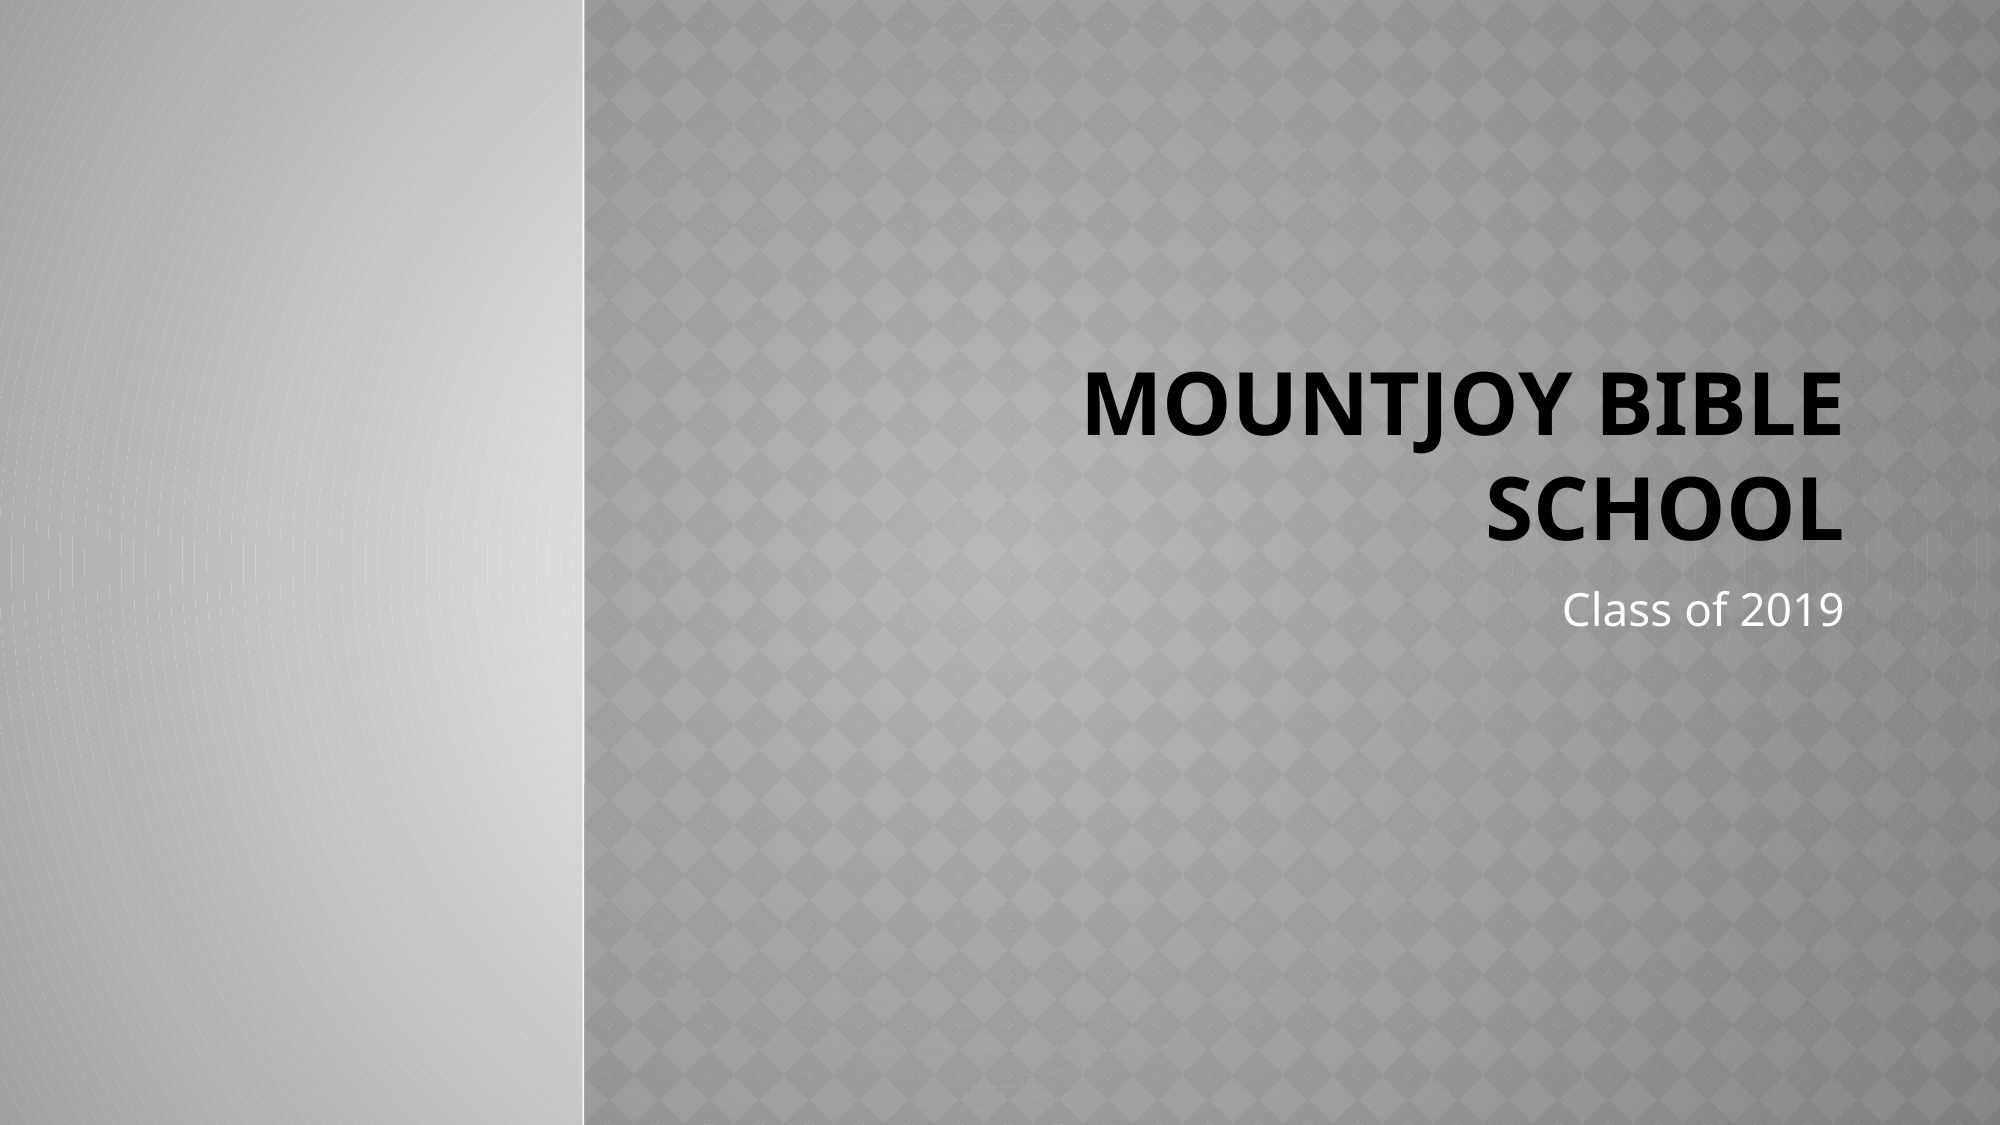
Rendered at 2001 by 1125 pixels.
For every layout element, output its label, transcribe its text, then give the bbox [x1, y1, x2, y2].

subtitle Class of 2019 [733, 580, 1853, 762]
title Mountjoy Bible School [736, 87, 1854, 558]
